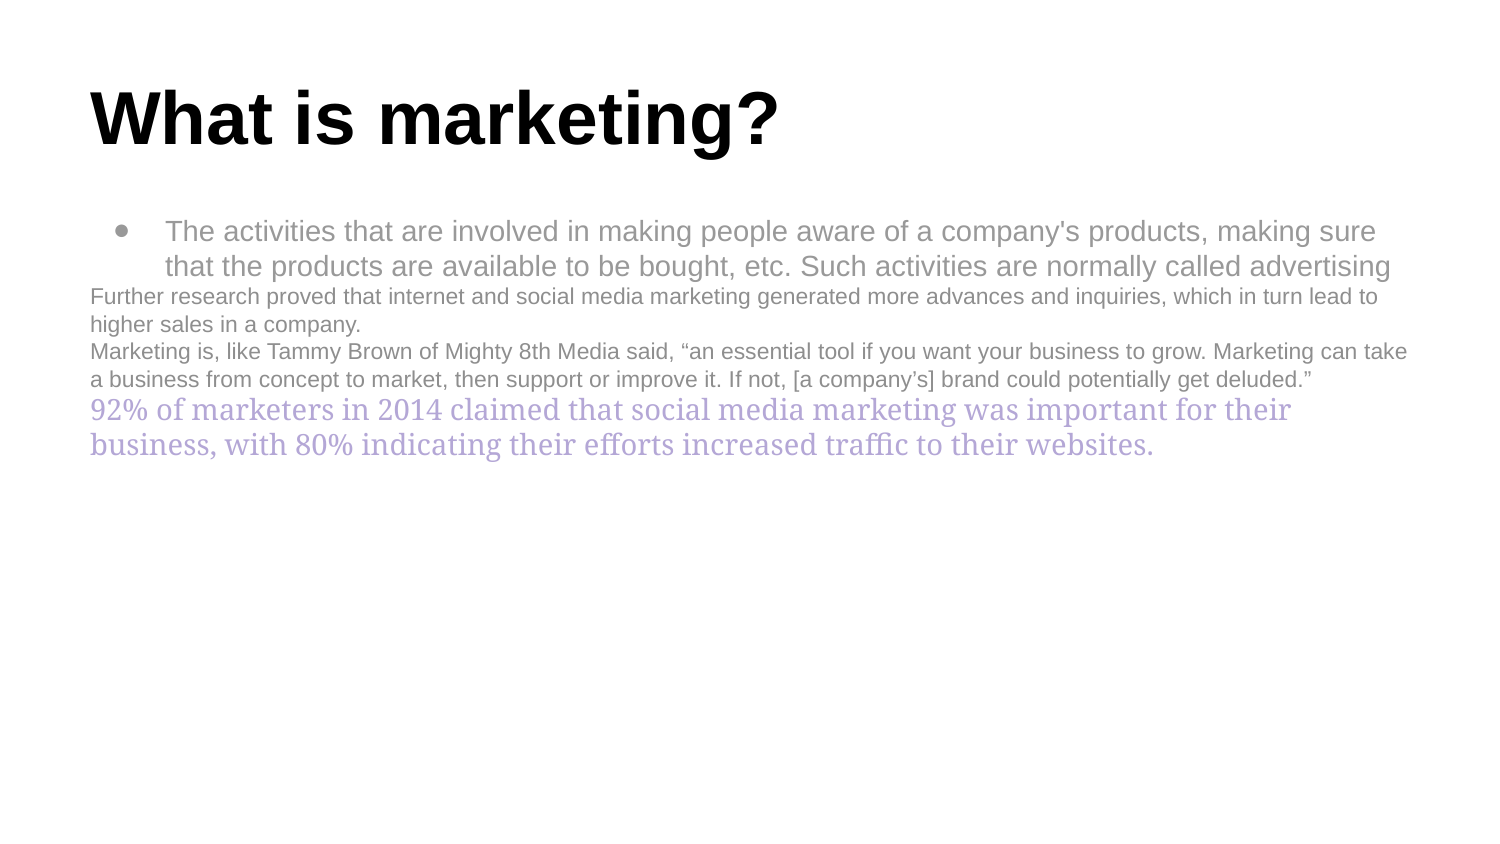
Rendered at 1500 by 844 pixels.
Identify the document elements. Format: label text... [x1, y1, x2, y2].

title What is marketing? [75, 33, 1425, 175]
list The activities that are involved in making people aware of a company's products, making sure that the products are available to be bought, etc. Such activities are normally called advertising Further research proved that internet and social media marketing generated more advances and inquiries, which in turn lead to higher sales in a company. Marketing is, like Tammy Brown of Mighty 8th Media said, “an essential tool if you want your business to grow. Marketing can take a business from concept to market, then support or improve it. If not, [a company’s] brand could potentially get deluded.” 92% of marketers in 2014 claimed that social media marketing was important for their business, with 80% indicating their efforts increased traffic to their websites. [75, 196, 1425, 808]
